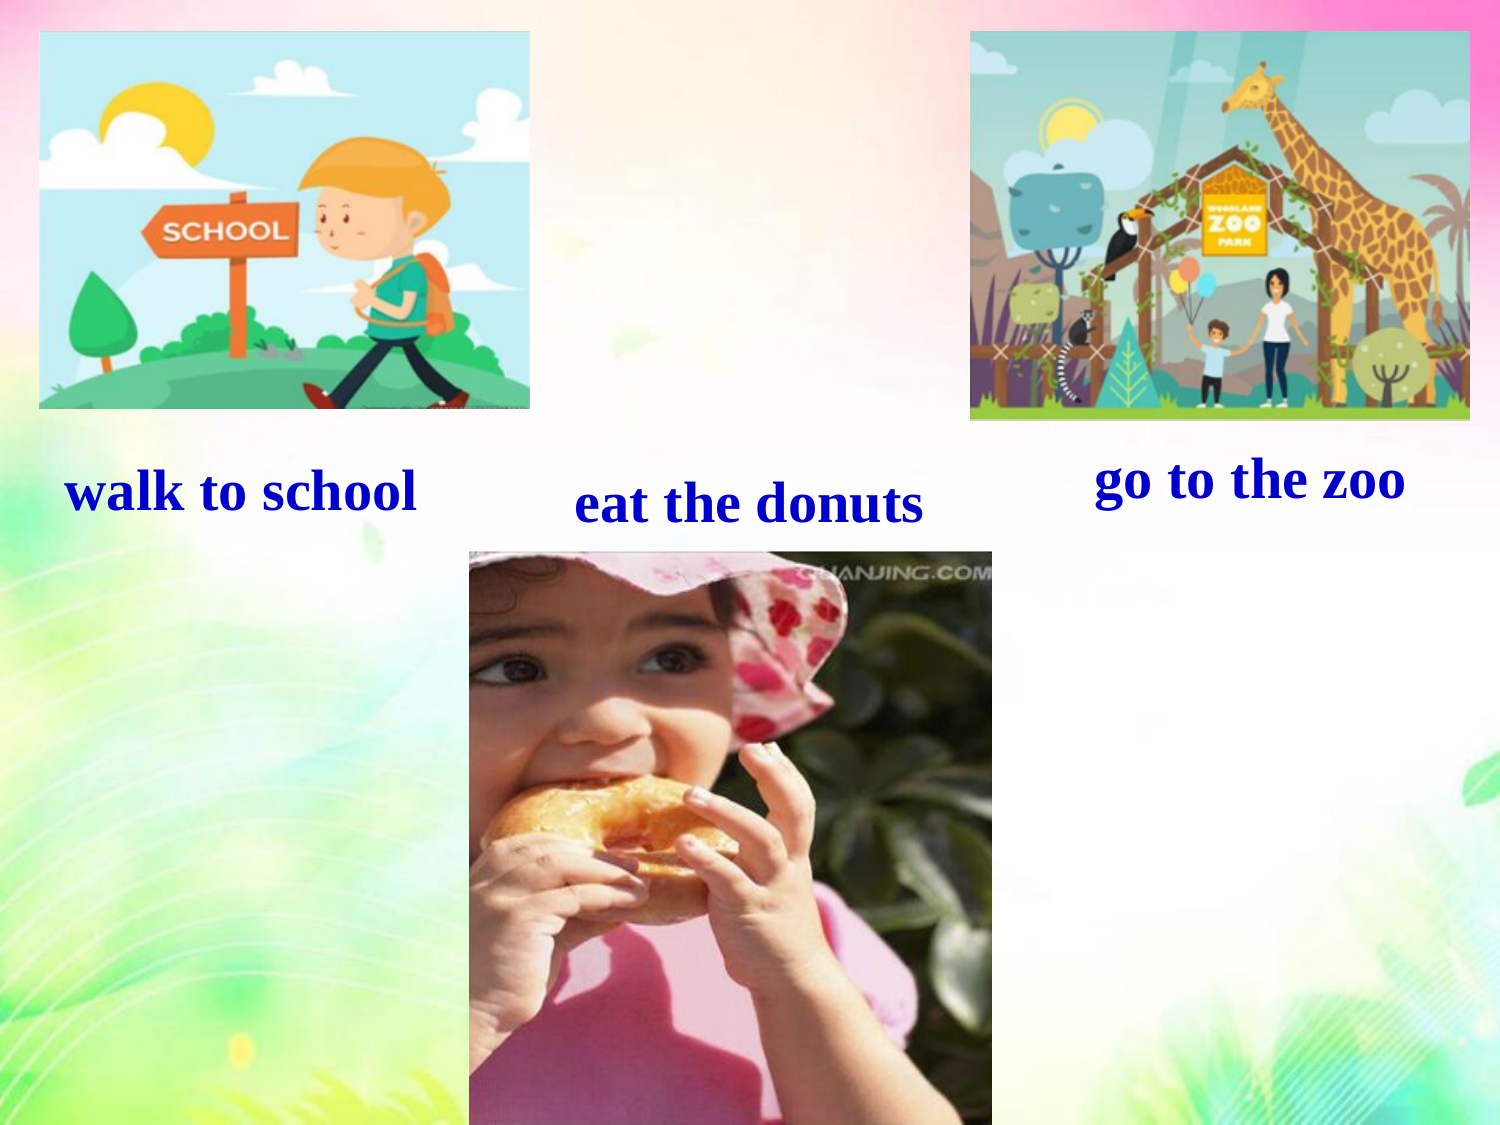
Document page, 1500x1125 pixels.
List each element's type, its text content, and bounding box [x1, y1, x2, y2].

picture [0, 0, 1500, 1125]
text_box go to the zoo [1079, 433, 1447, 518]
text_box walk to school [50, 444, 441, 530]
text_box eat the donuts [559, 456, 950, 542]
